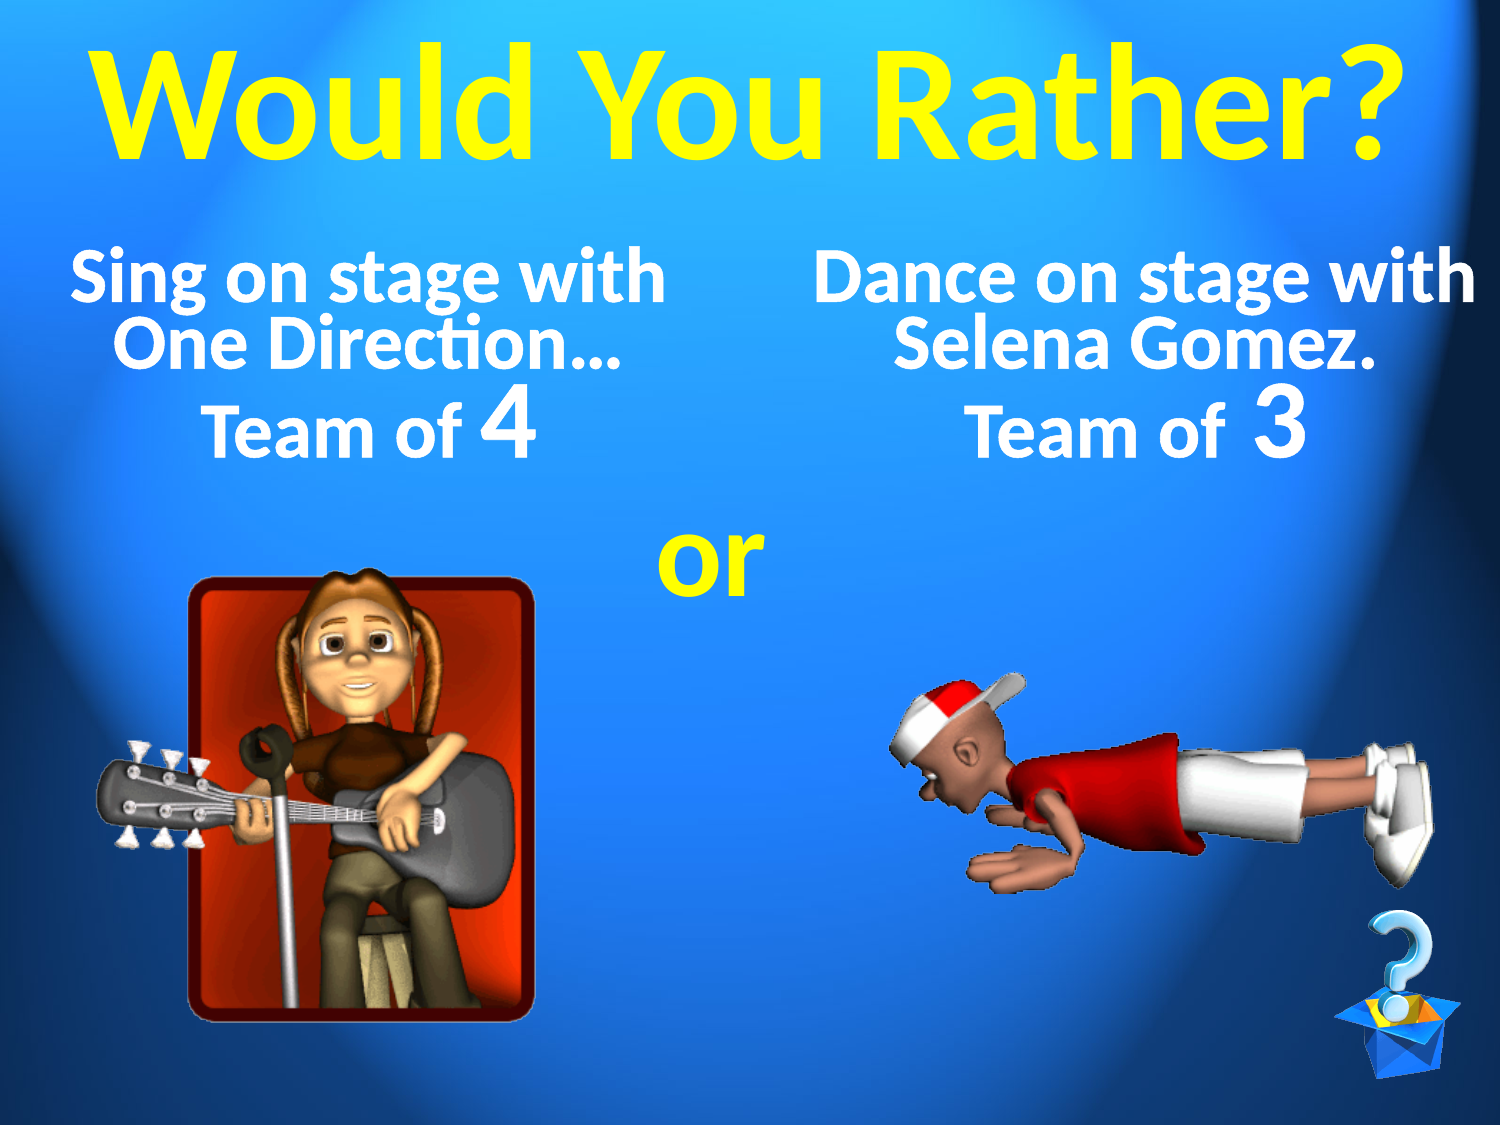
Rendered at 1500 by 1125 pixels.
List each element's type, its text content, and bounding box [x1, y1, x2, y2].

text_box or [640, 464, 783, 629]
picture [0, 0, 1500, 1125]
text_box Sing on stage with One Direction… Team of 4 [0, 312, 738, 413]
title Would You Rather? [24, 50, 1475, 300]
text_box Dance on stage with Selena Gomez. Team of 3 [774, 312, 1497, 413]
